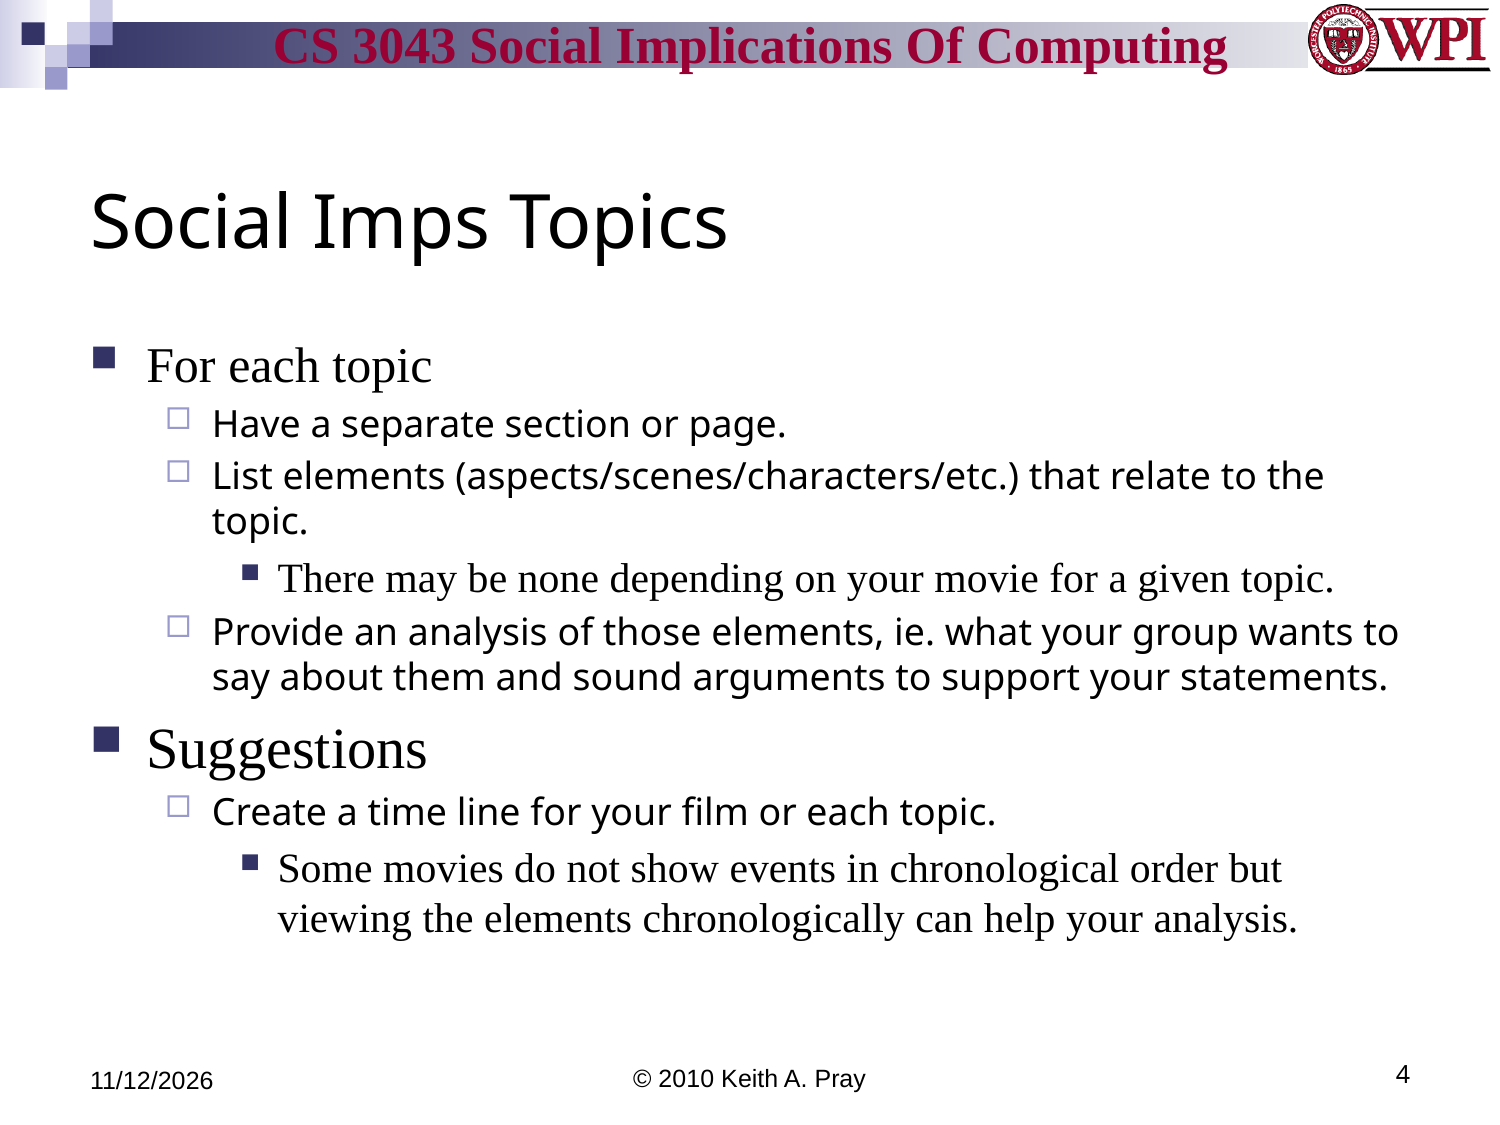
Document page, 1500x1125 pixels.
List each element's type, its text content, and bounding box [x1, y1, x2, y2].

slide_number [74, 1024, 426, 1103]
footer © 2010 Keith A. Pray [512, 1024, 988, 1101]
slide_number 4 [1074, 1024, 1426, 1101]
list For each topic Have a separate section or page. List elements (aspects/scenes/characters/etc.) that relate to the topic. There may be none depending on your movie for a given topic. Provide an analysis of those elements, ie. what your group wants to say about them and sound arguments to support your statements. Suggestions Create a time line for your film or each topic. Some movies do not show events in chronological order but viewing the elements chronologically can help your analysis. [74, 324, 1426, 963]
title Social Imps Topics [74, 124, 1426, 313]
picture [1308, 3, 1500, 75]
